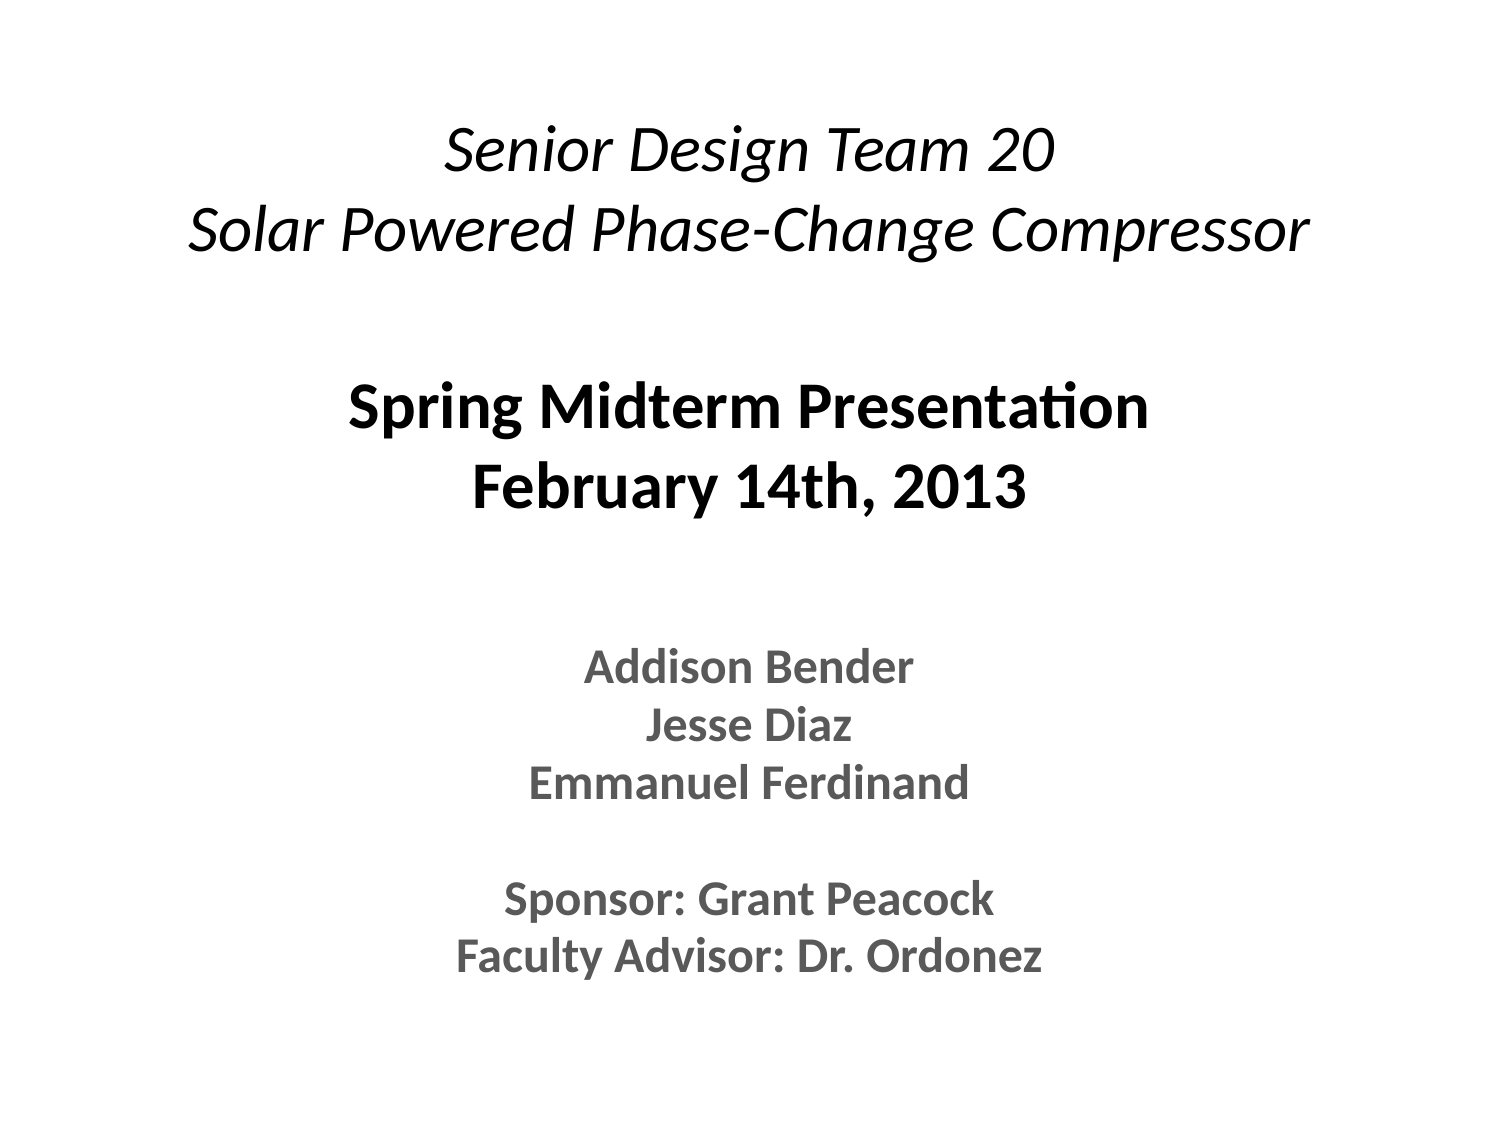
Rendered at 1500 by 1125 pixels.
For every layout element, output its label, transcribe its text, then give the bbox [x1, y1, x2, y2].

text_box Spring Midterm Presentation February 14th, 2013 [0, 354, 1500, 530]
title Senior Design Team 20 Solar Powered Phase-Change Compressor [0, 101, 1500, 268]
subtitle Addison Bender Jesse Diaz Emmanuel Ferdinand Sponsor: Grant Peacock Faculty Advisor: Dr. Ordonez [0, 637, 1499, 1025]
